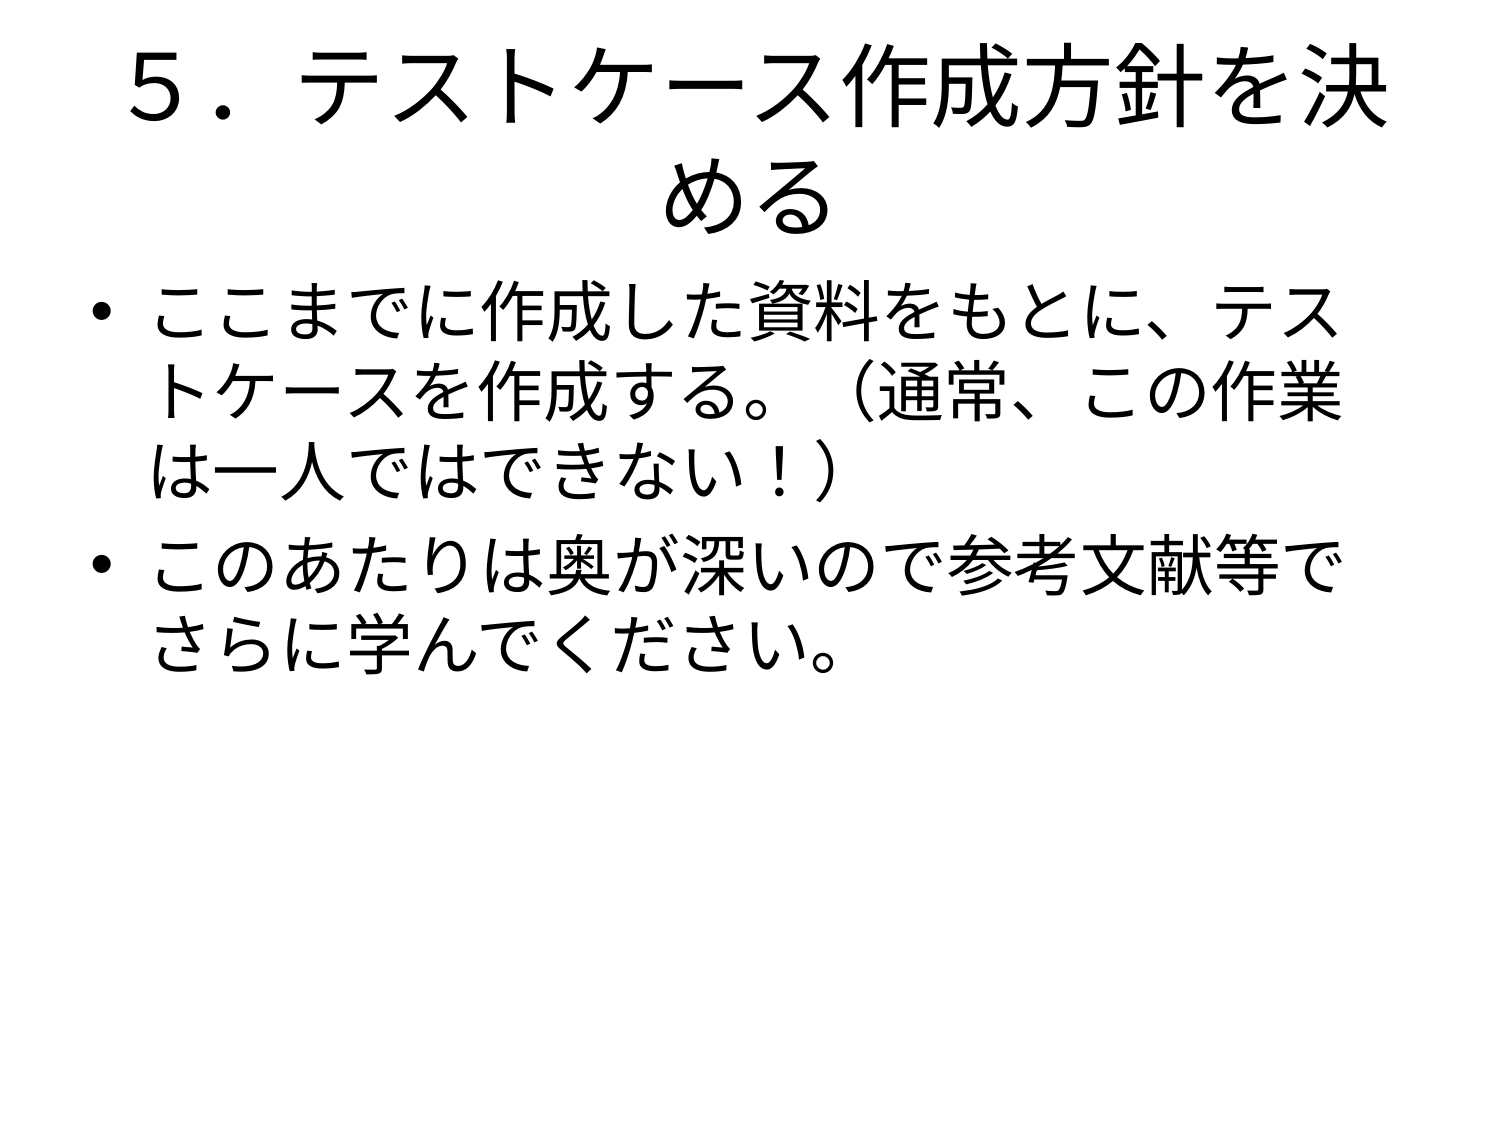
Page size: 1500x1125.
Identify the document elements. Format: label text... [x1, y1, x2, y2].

list ここまでに作成した資料をもとに、テストケースを作成する。（通常、この作業は一人ではできない！） このあたりは奥が深いので参考文献等でさらに学んでください。 [74, 262, 1426, 1006]
title ５．テストケース作成方針を決める [74, 44, 1426, 233]
